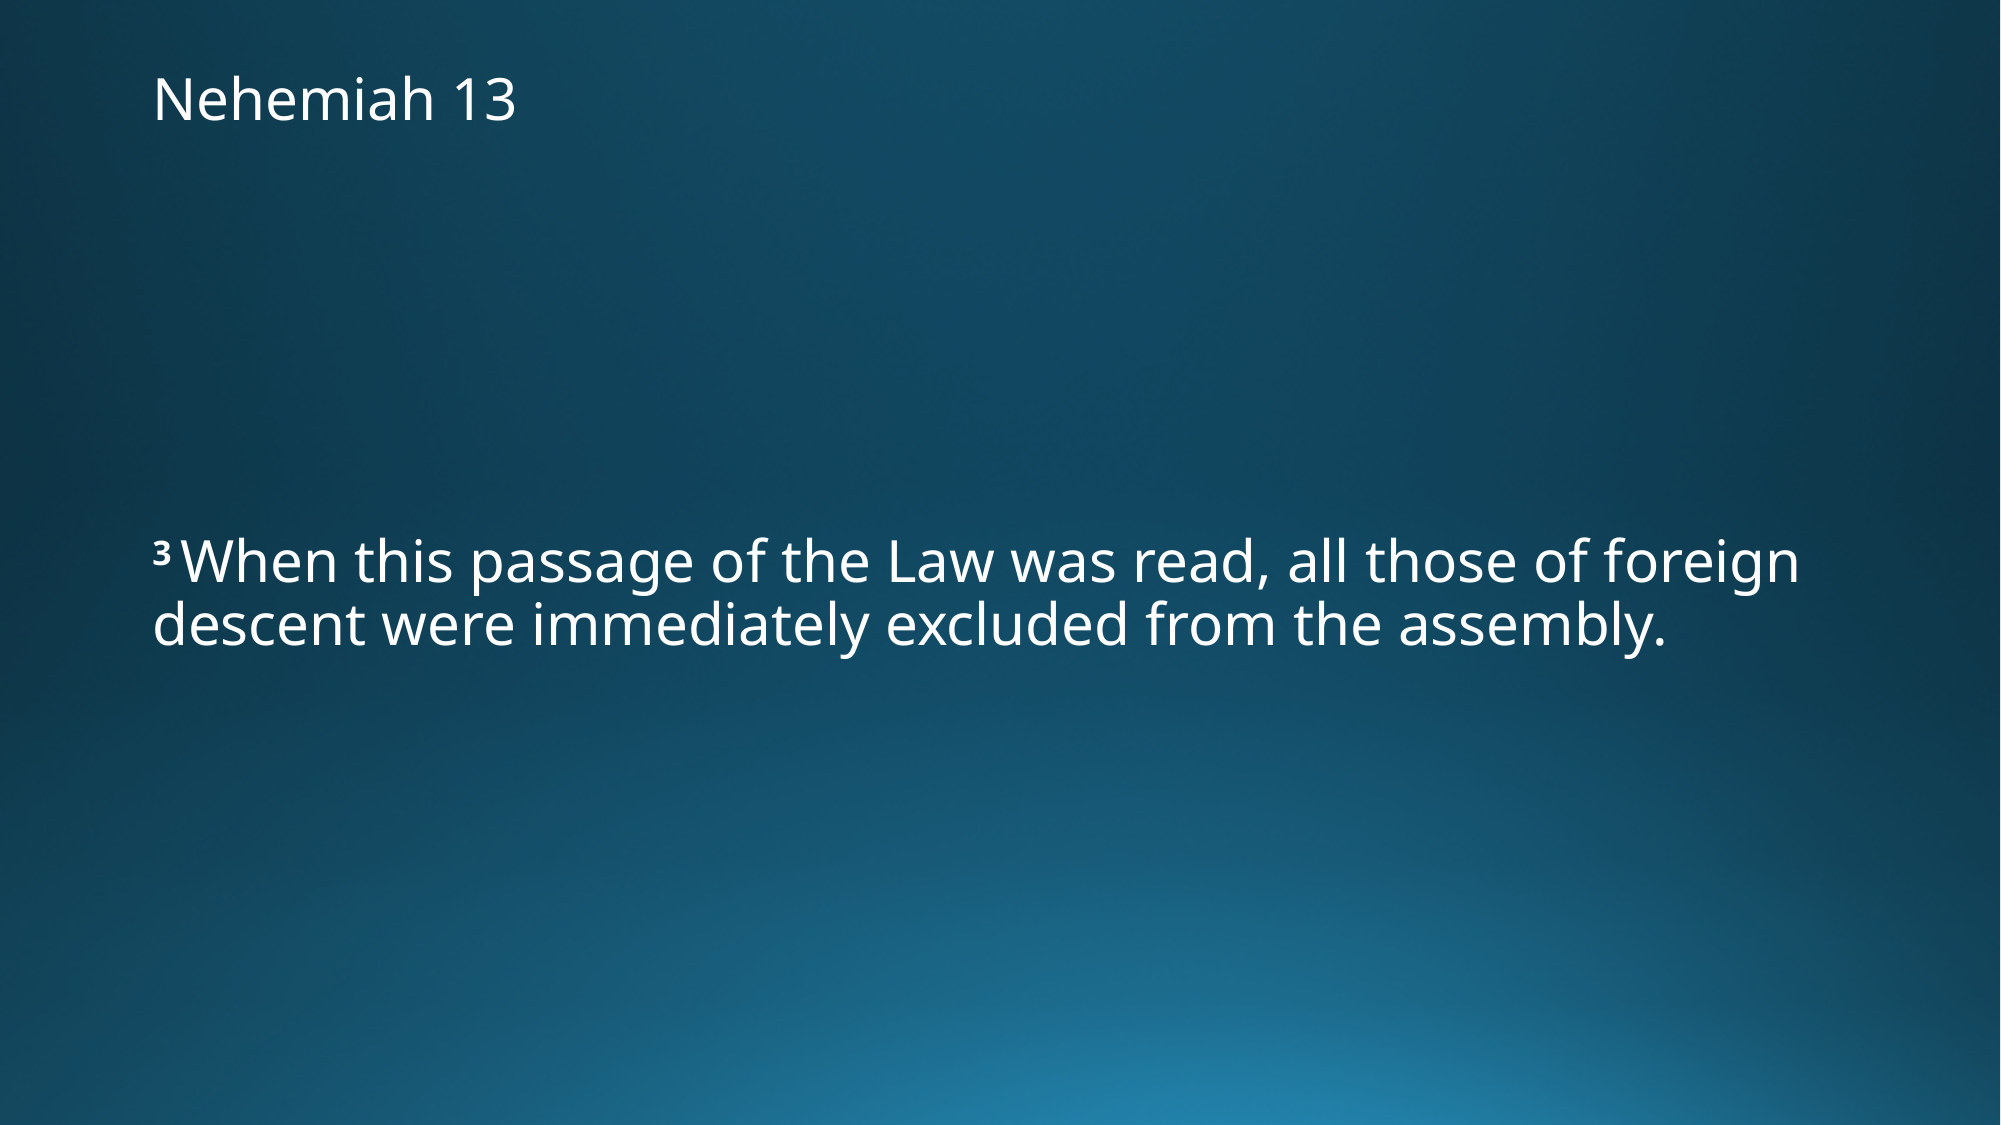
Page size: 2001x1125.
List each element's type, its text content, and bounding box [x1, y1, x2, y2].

picture [0, 0, 2001, 1125]
title Nehemiah 13 [137, 59, 1863, 144]
list 3 When this passage of the Law was read, all those of foreign descent were immediately excluded from the assembly. [137, 177, 1863, 1014]
